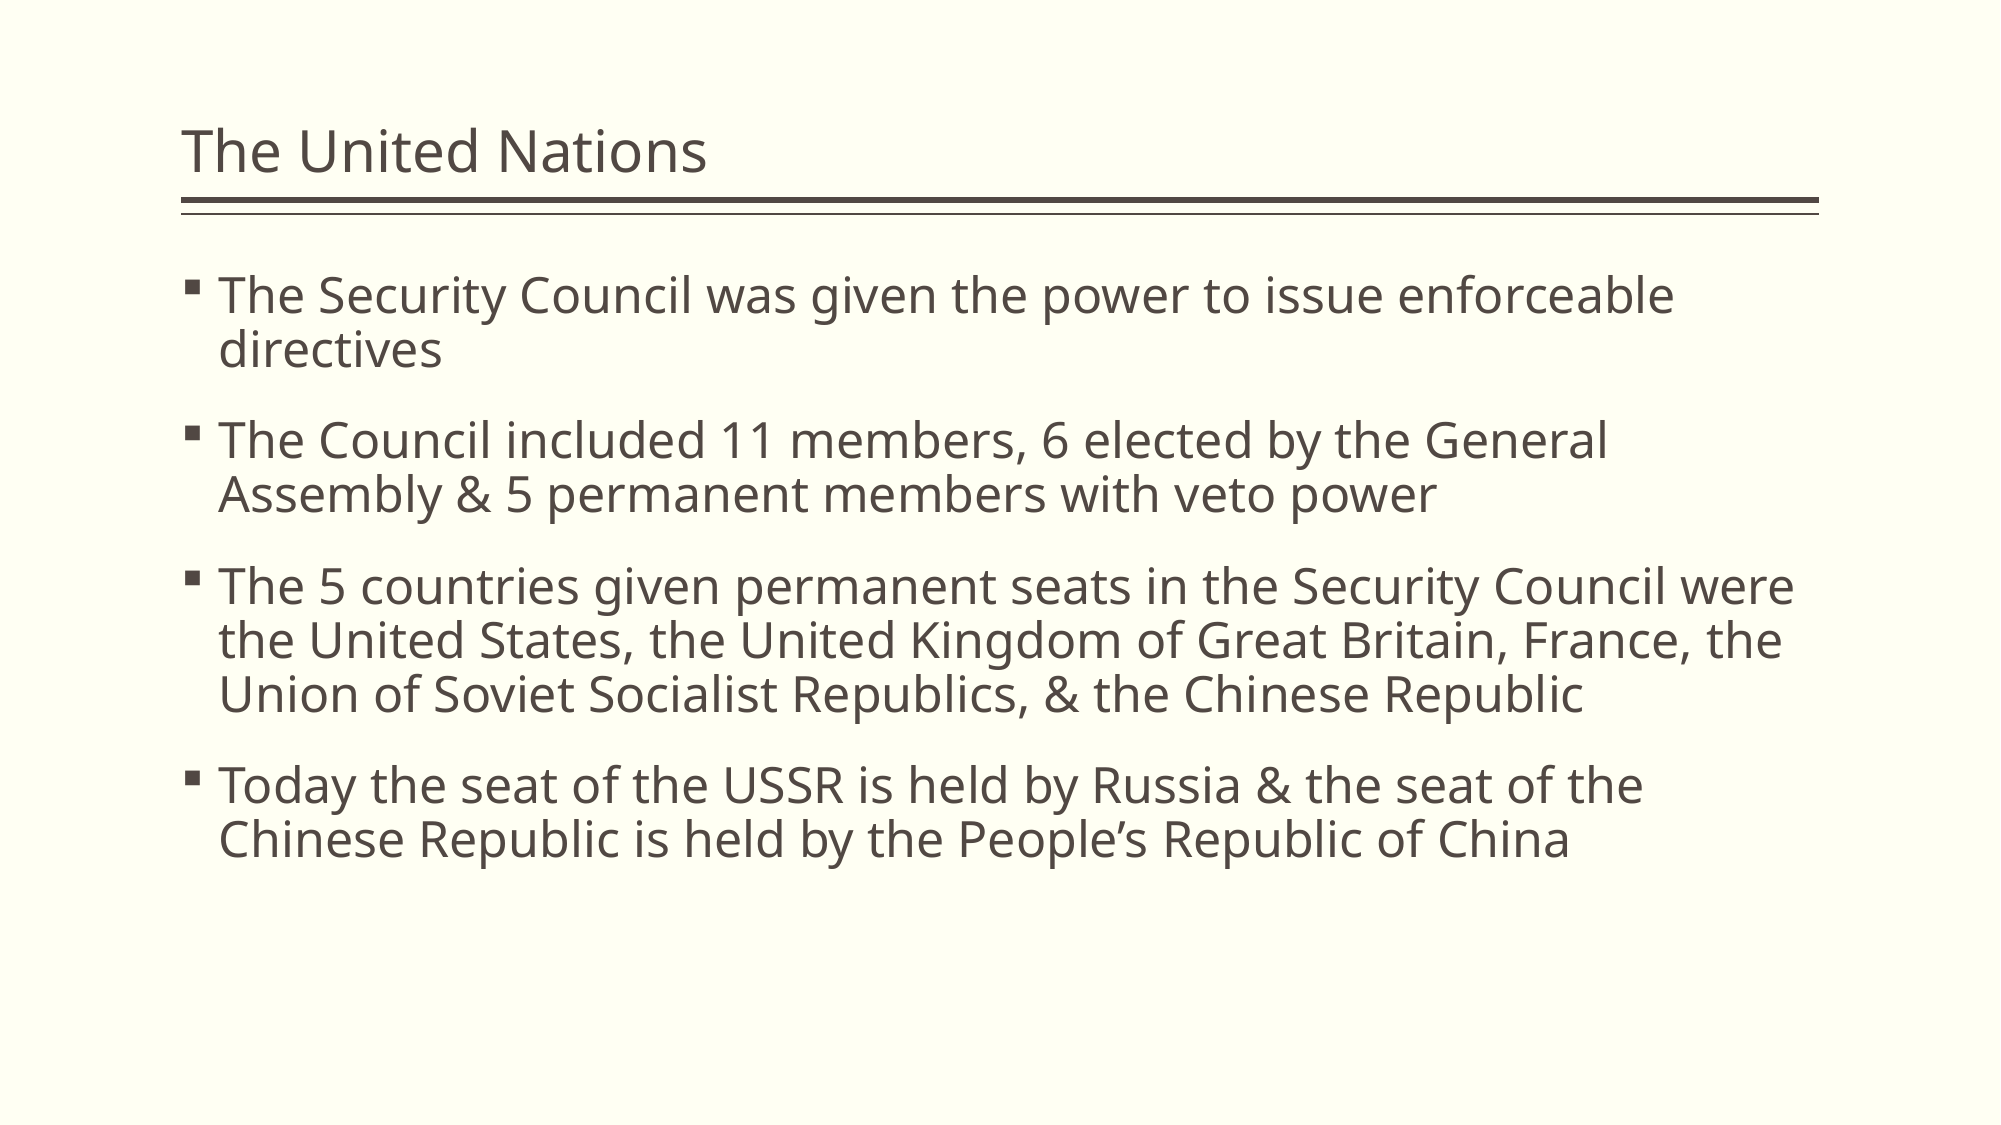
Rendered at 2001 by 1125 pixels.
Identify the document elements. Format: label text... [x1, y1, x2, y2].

title The United Nations [181, 12, 1819, 193]
list The Security Council was given the power to issue enforceable directives The Council included 11 members, 6 elected by the General Assembly & 5 permanent members with veto power The 5 countries given permanent seats in the Security Council were the United States, the United Kingdom of Great Britain, France, the Union of Soviet Socialist Republics, & the Chinese Republic Today the seat of the USSR is held by Russia & the seat of the Chinese Republic is held by the People’s Republic of China [181, 262, 1819, 1013]
